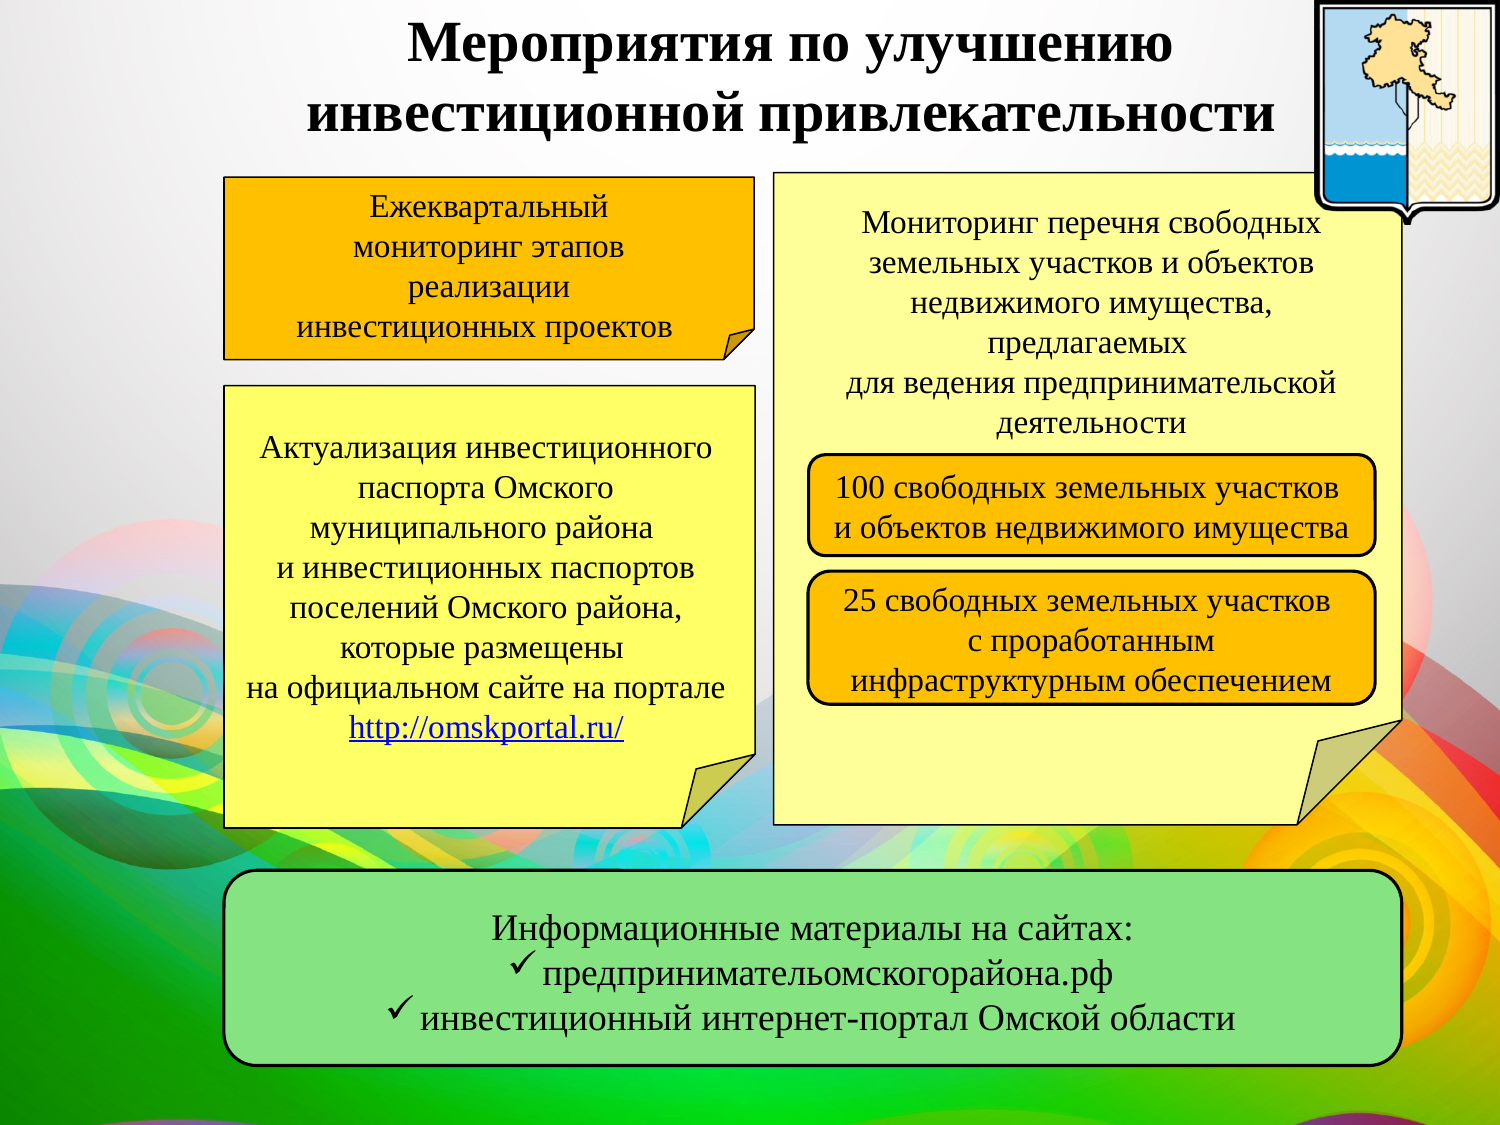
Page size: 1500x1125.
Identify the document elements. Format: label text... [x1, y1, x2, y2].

text_box [223, 385, 756, 829]
text_box 25 свободных земельных участков с проработанным инфраструктурным обеспечением [805, 569, 1378, 707]
text_box Мероприятия по улучшению инвестиционной привлекательности [230, 0, 1312, 151]
text_box Мониторинг перечня свободных земельных участков и объектов недвижимого имущества, предлагаемых для ведения предпринимательской деятельности [796, 192, 1387, 488]
text_box [223, 177, 755, 360]
text_box [773, 172, 1402, 825]
text_box Актуализация инвестиционного паспорта Омского муниципального района и инвестиционных паспортов поселений Омского района, которые размещены на официальном сайте на портале http://omskportal.ru/ [229, 418, 744, 753]
text_box 100 свободных земельных участков и объектов недвижимого имущества [806, 452, 1378, 558]
text_box Ежеквартальный мониторинг этапов реализации инвестиционных проектов [275, 177, 703, 352]
picture [0, 0, 1500, 1125]
text_box Информационные материалы на сайтах: предпринимательомскогорайона.рф инвестиционный интернет-портал Омской области [221, 868, 1404, 1068]
